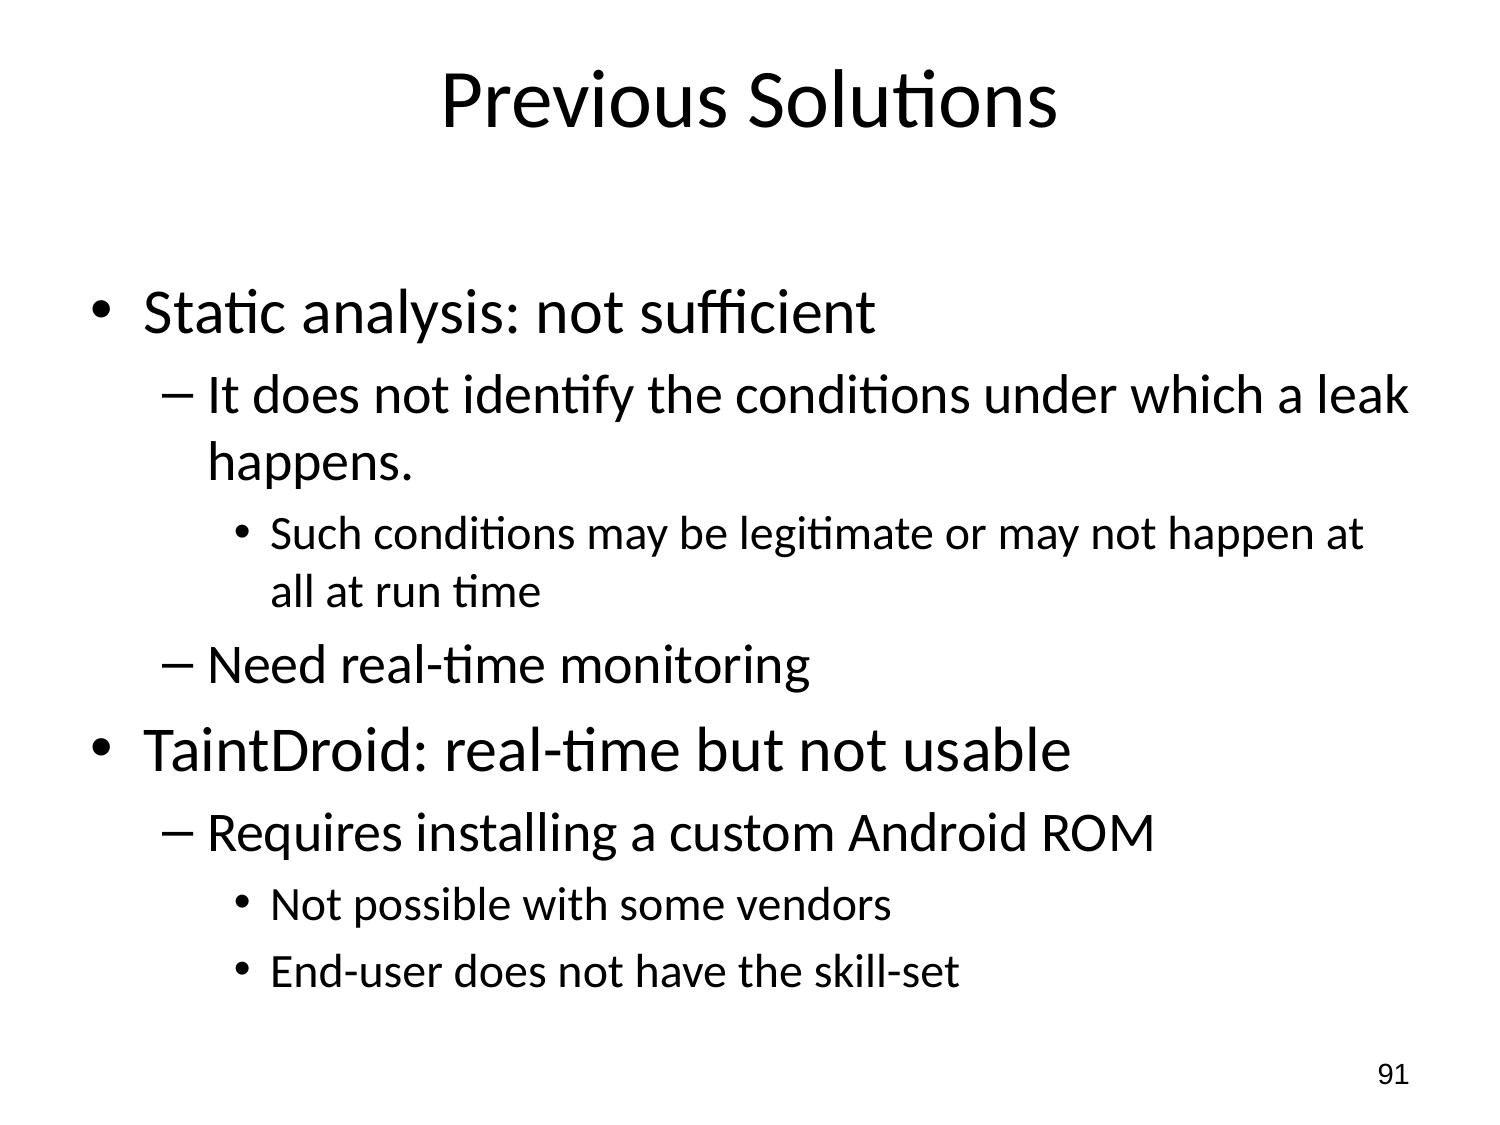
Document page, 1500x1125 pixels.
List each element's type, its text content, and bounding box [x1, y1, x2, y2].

title Previous Solutions [75, 0, 1425, 188]
slide_number 91 [1074, 1042, 1425, 1103]
list Static analysis: not sufficient It does not identify the conditions under which a leak happens. Such conditions may be legitimate or may not happen at all at run time Need real-time monitoring TaintDroid: real-time but not usable Requires installing a custom Android ROM Not possible with some vendors End-user does not have the skill-set [75, 262, 1425, 1005]
